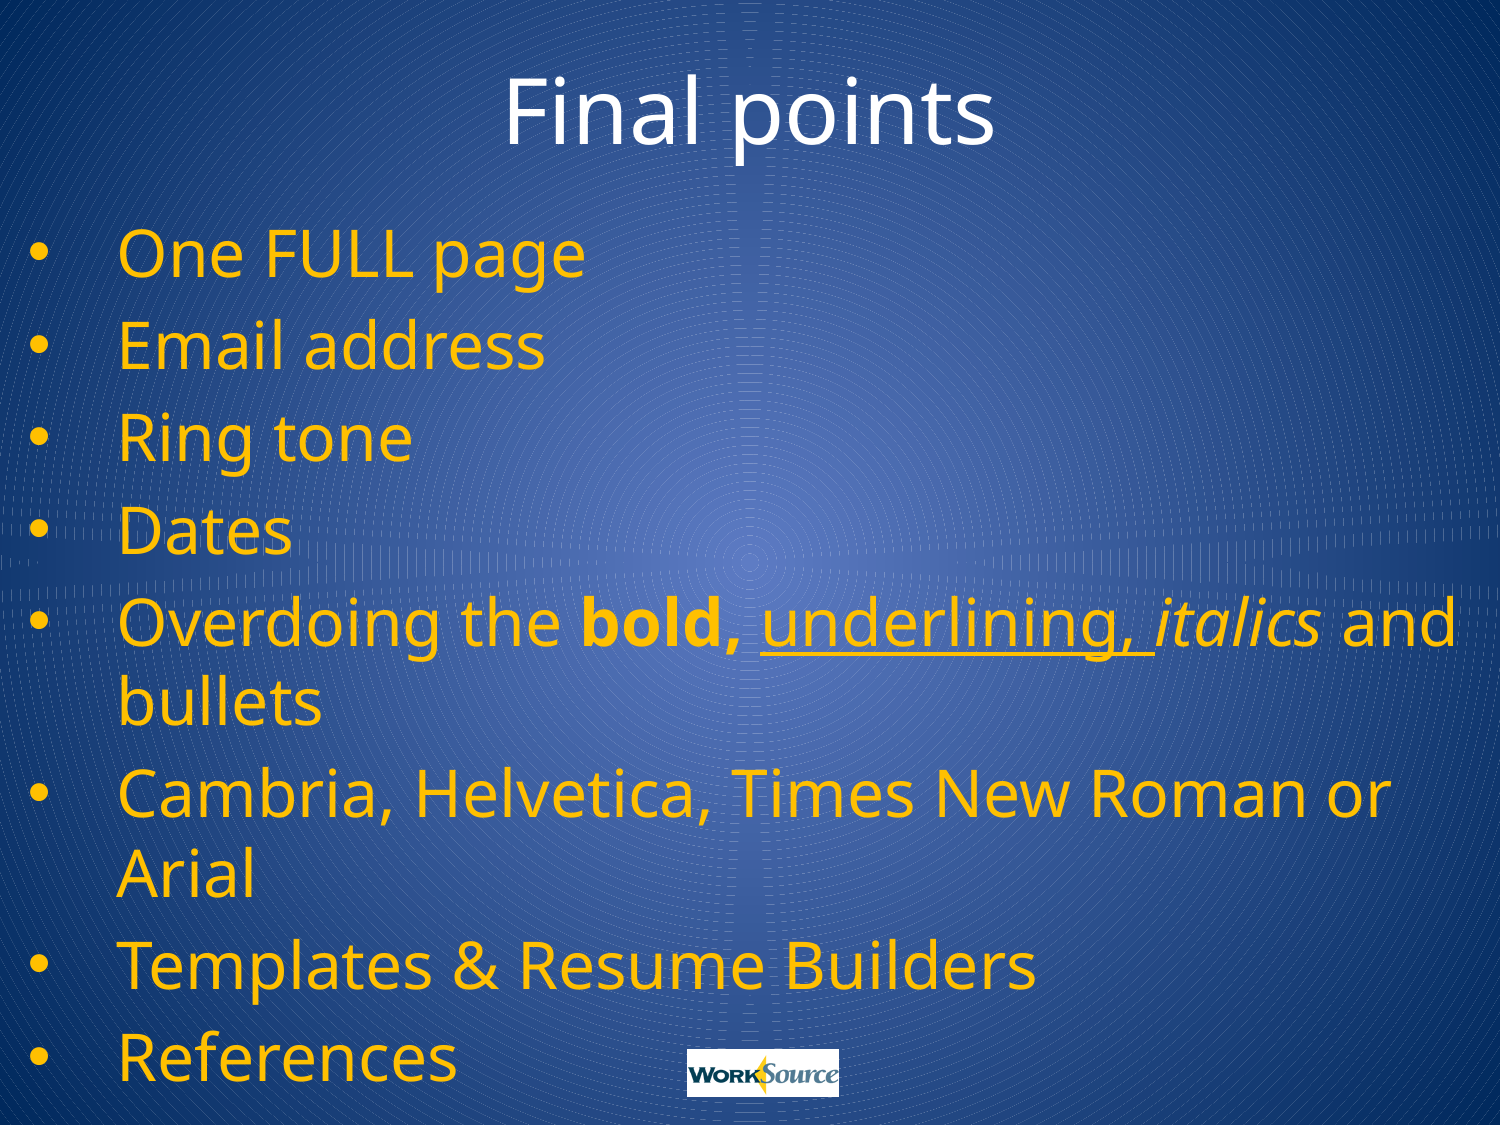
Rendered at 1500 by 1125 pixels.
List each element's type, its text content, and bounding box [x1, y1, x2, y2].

title Final points [75, 14, 1425, 203]
list One FULL page Email address Ring tone Dates Overdoing the bold, underlining, italics and bullets Cambria, Helvetica, Times New Roman or Arial Templates & Resume Builders References [12, 203, 1488, 1113]
